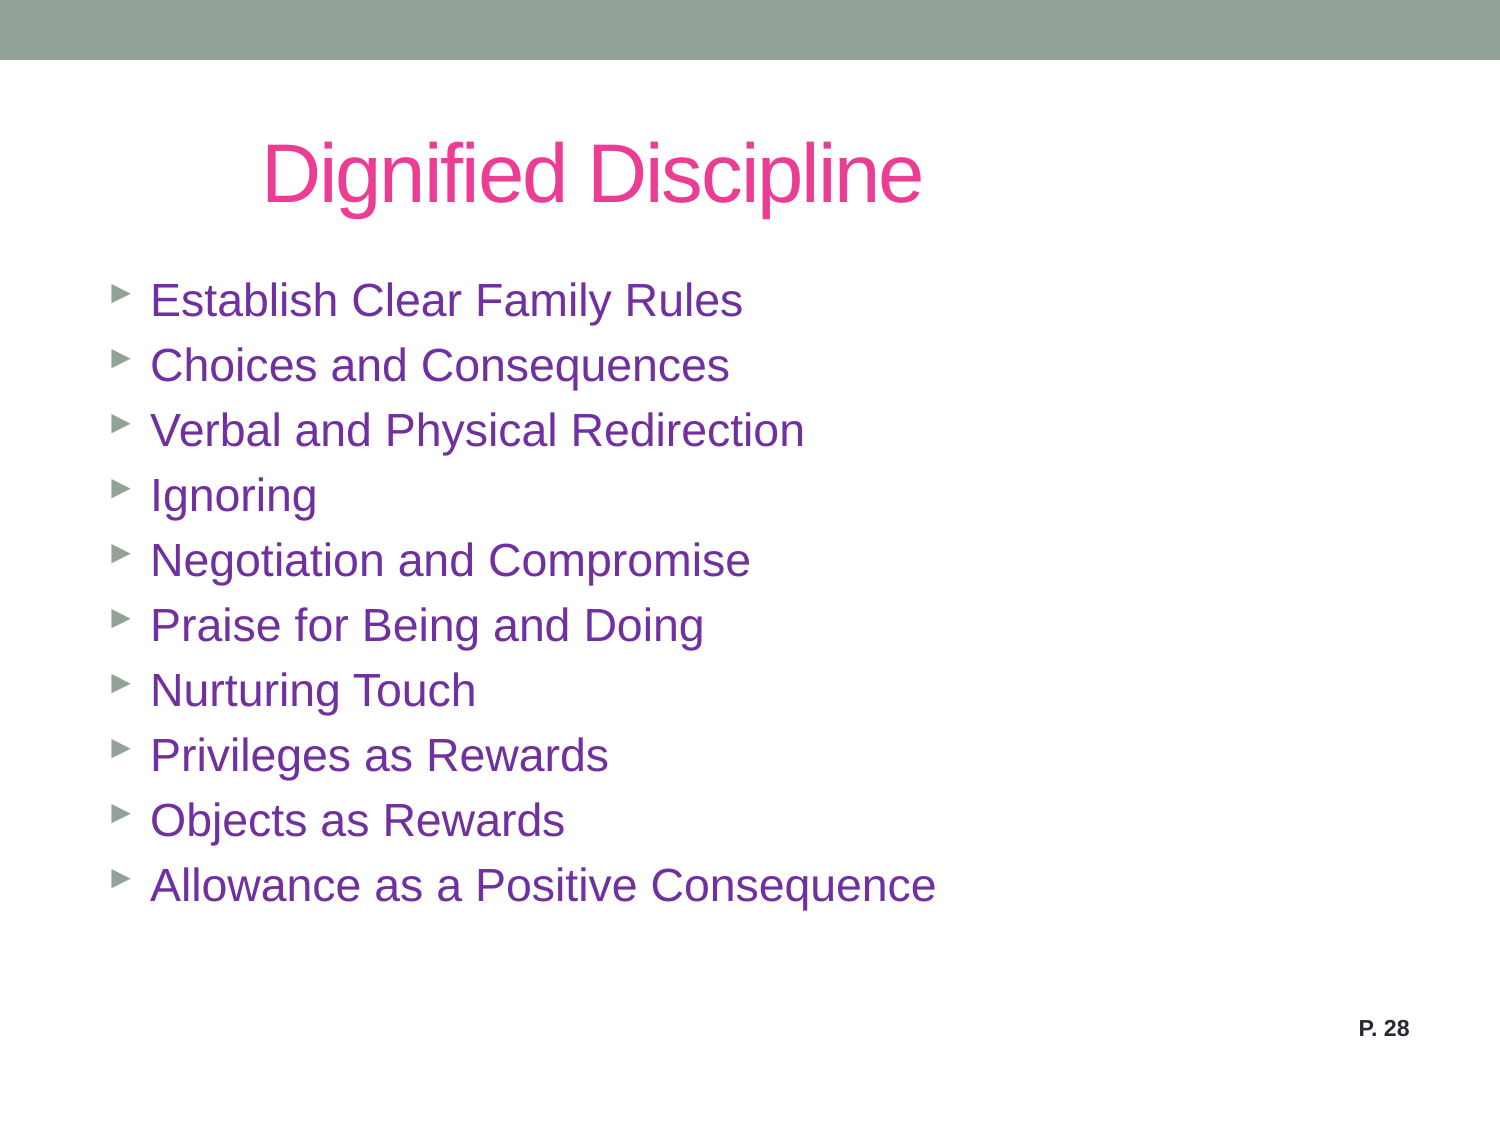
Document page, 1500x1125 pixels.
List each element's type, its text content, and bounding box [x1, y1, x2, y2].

title Dignified Discipline [75, 87, 1425, 250]
list Establish Clear Family Rules Choices and Consequences Verbal and Physical Redirection Ignoring Negotiation and Compromise Praise for Being and Doing Nurturing Touch Privileges as Rewards Objects as Rewards Allowance as a Positive Consequence P. 28 [75, 262, 1425, 1050]
